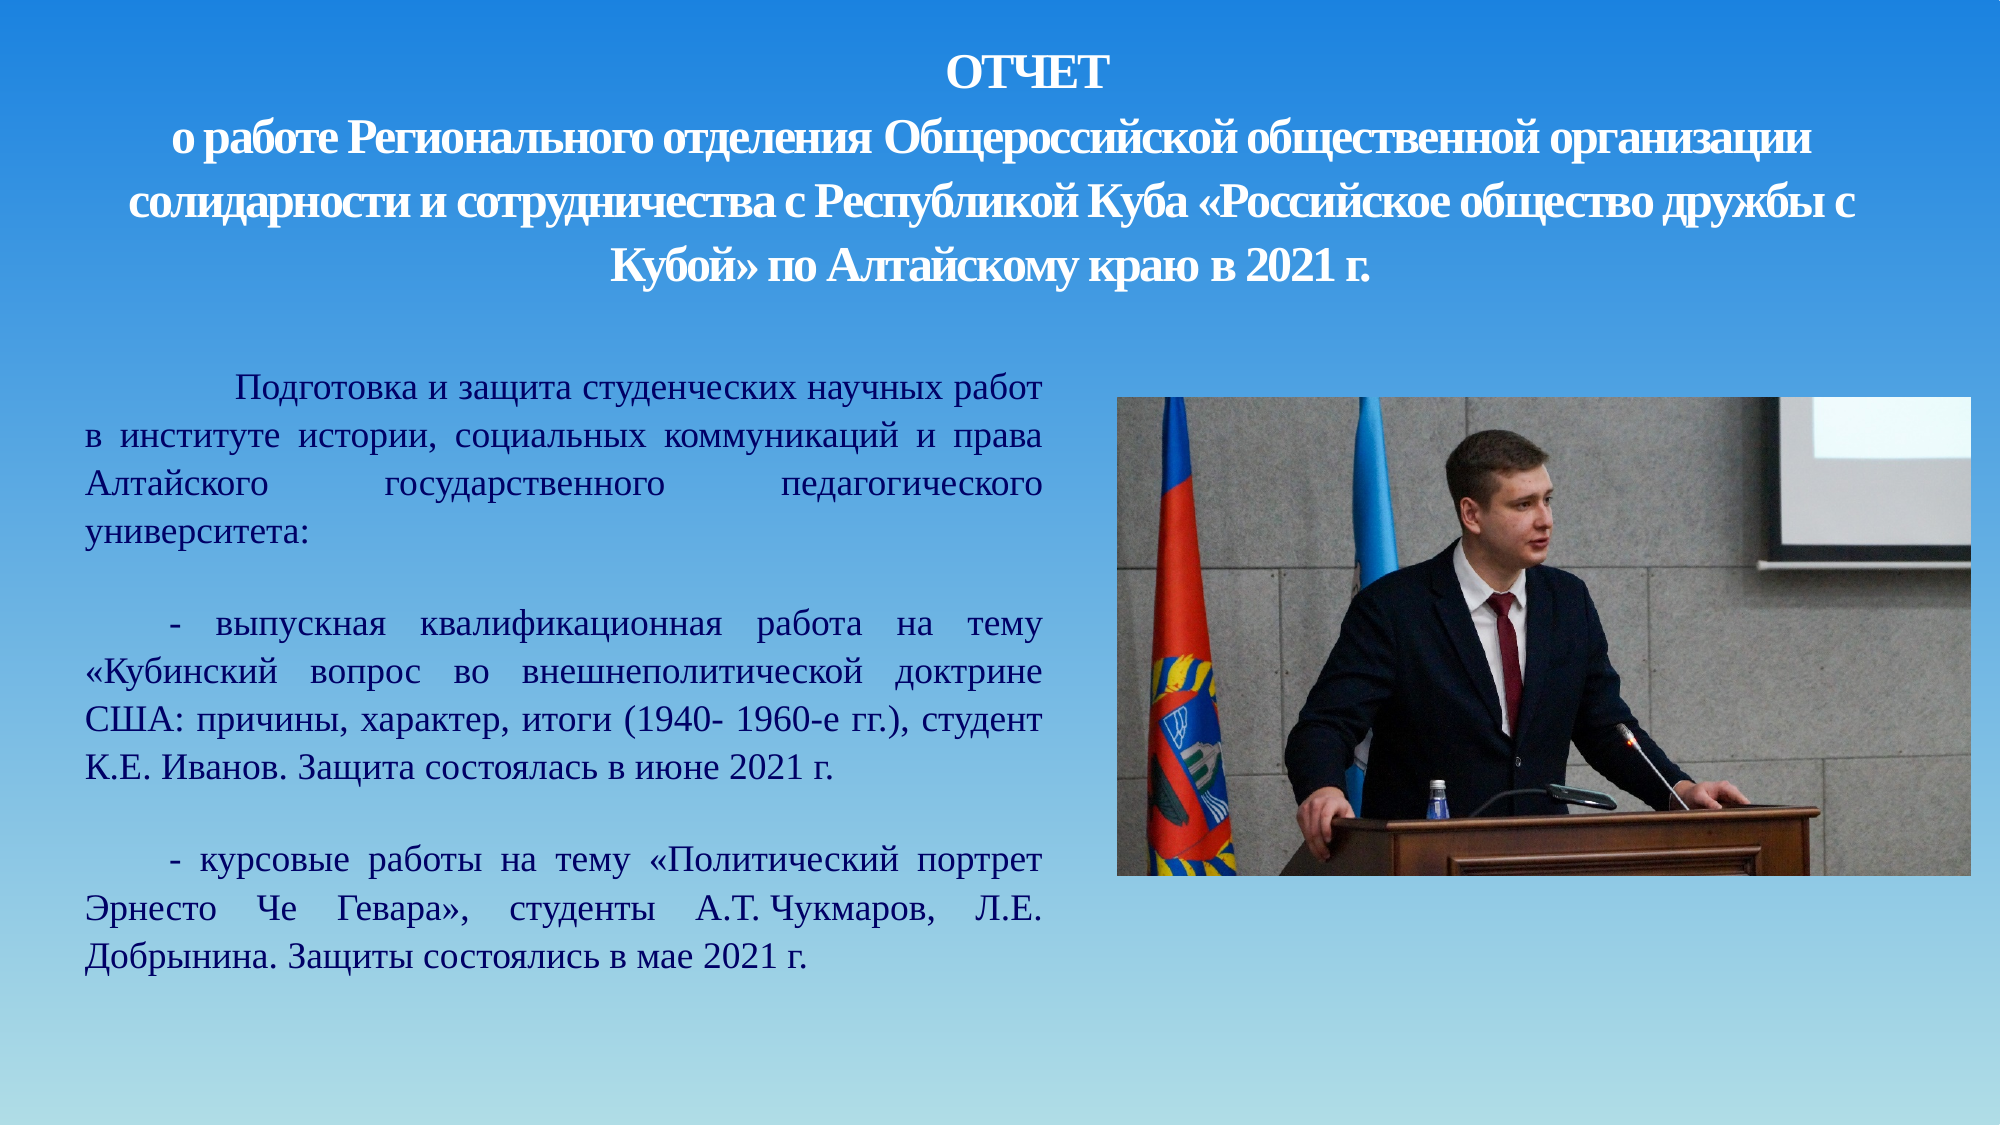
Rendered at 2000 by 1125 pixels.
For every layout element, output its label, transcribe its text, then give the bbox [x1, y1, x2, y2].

title ОТЧЕТ о работе Регионального отделения Общероссийской общественной организации солидарности и сотрудничества с Республикой Куба «Российское общество дружбы с Кубой» по Алтайскому краю в 2021 г. [107, 0, 1875, 327]
list Подготовка и защита студенческих научных работ в институте истории, социальных коммуникаций и права Алтайского государственного педагогического университета: - выпускная квалификационная работа на тему «Кубинский вопрос во внешнеполитической доктрине США: причины, характер, итоги (1940- 1960-е гг.), студент К.Е. Иванов. Защита состоялась в июне 2021 г. - курсовые работы на тему «Политический портрет Эрнесто Че Гевара», студенты А.Т. Чукмаров, Л.Е. Добрынина. Защиты состоялись в мае 2021 г. [54, 278, 1059, 1106]
picture [1117, 396, 1971, 876]
